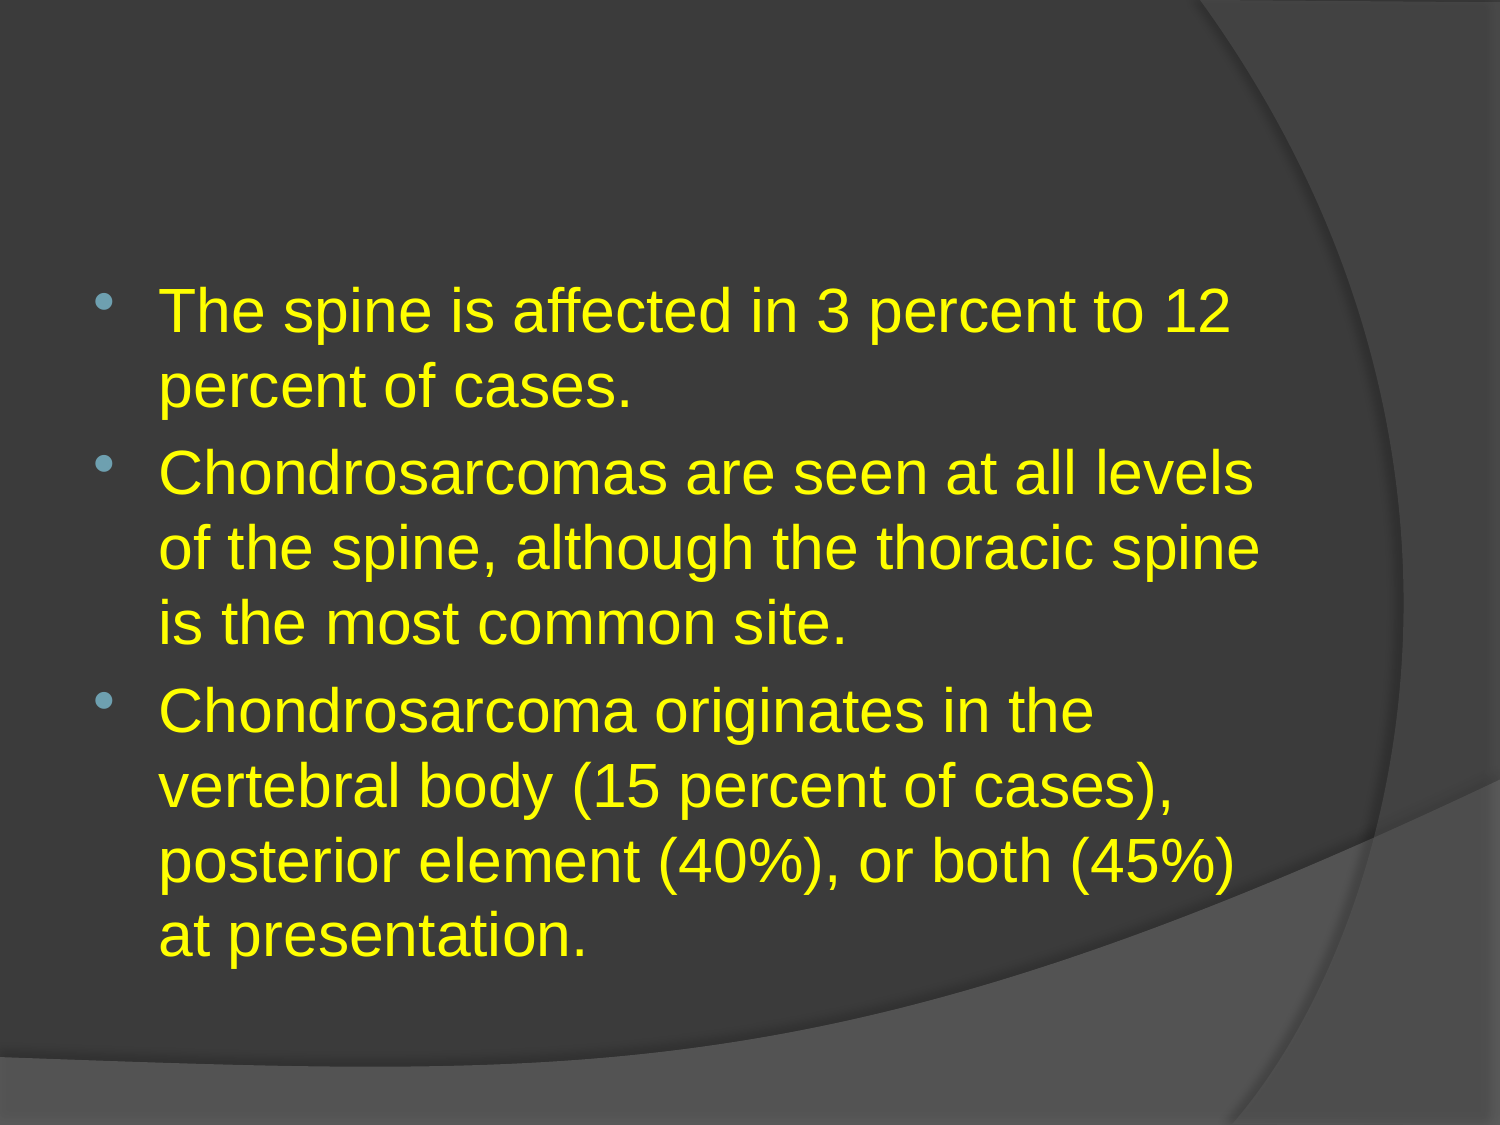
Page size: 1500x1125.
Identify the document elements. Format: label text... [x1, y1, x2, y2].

list The spine is affected in 3 percent to 12 percent of cases. Chondrosarcomas are seen at all levels of the spine, although the thoracic spine is the most common site. Chondrosarcoma originates in the vertebral body (15 percent of cases), posterior element (40%), or both (45%) at presentation. [75, 262, 1300, 1005]
